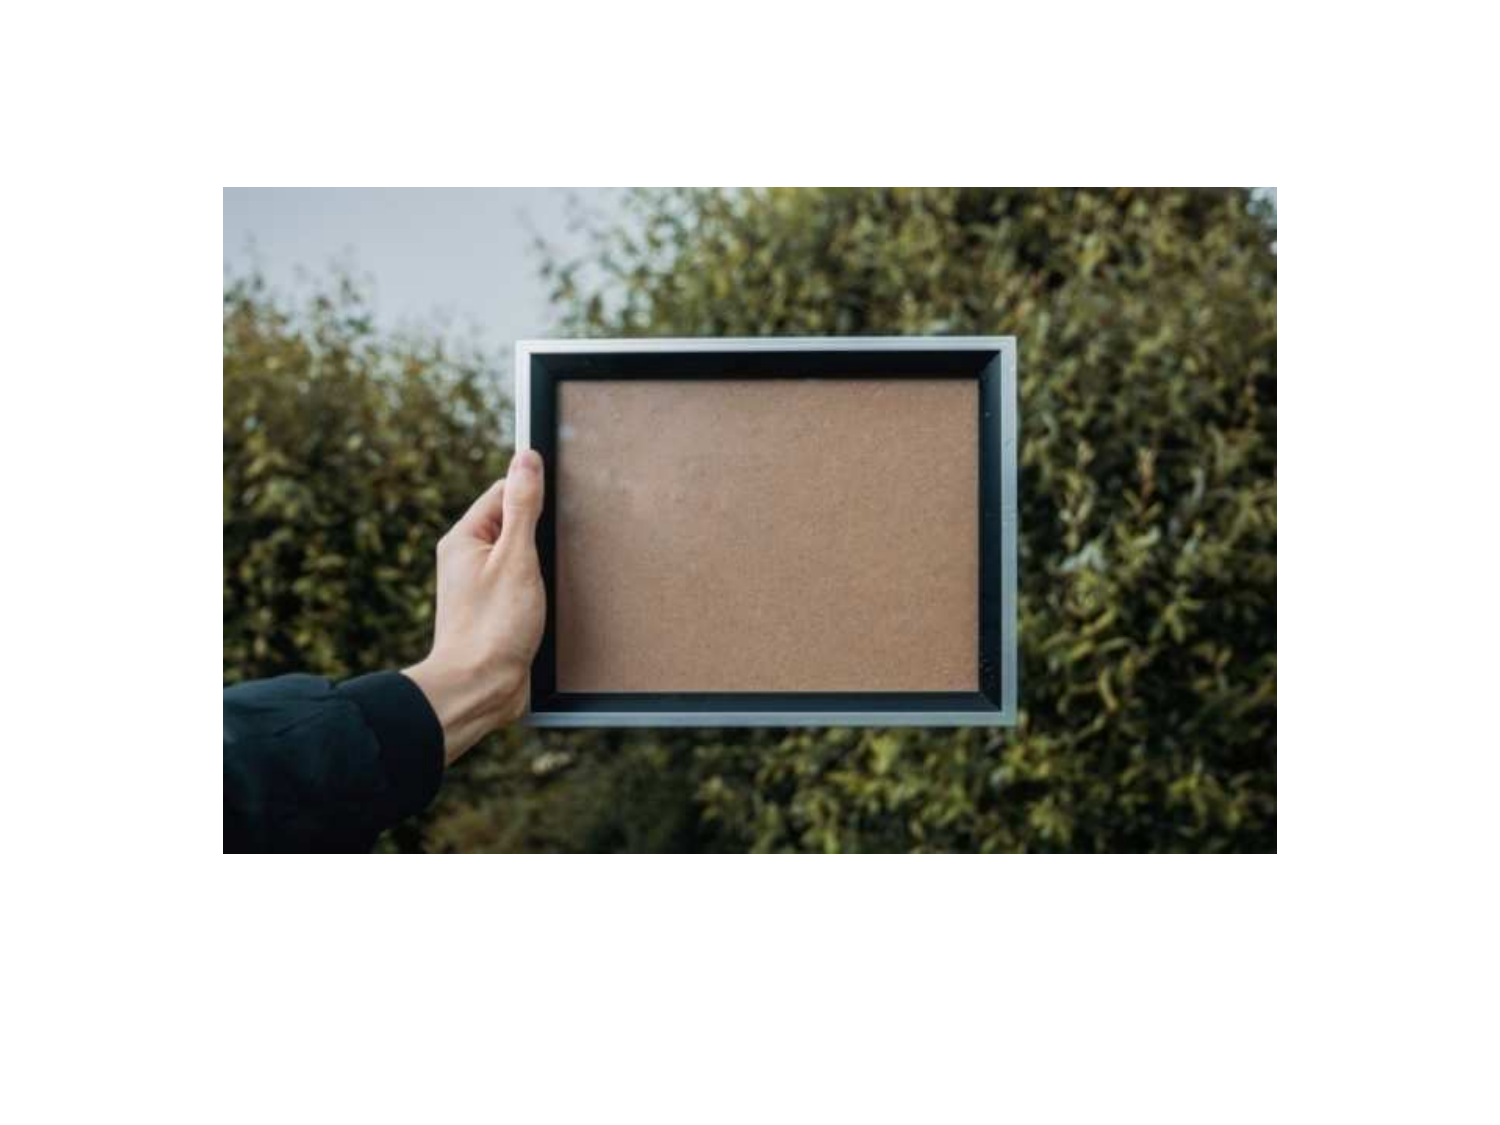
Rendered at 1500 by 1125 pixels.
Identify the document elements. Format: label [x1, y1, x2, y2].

list [223, 187, 1277, 854]
